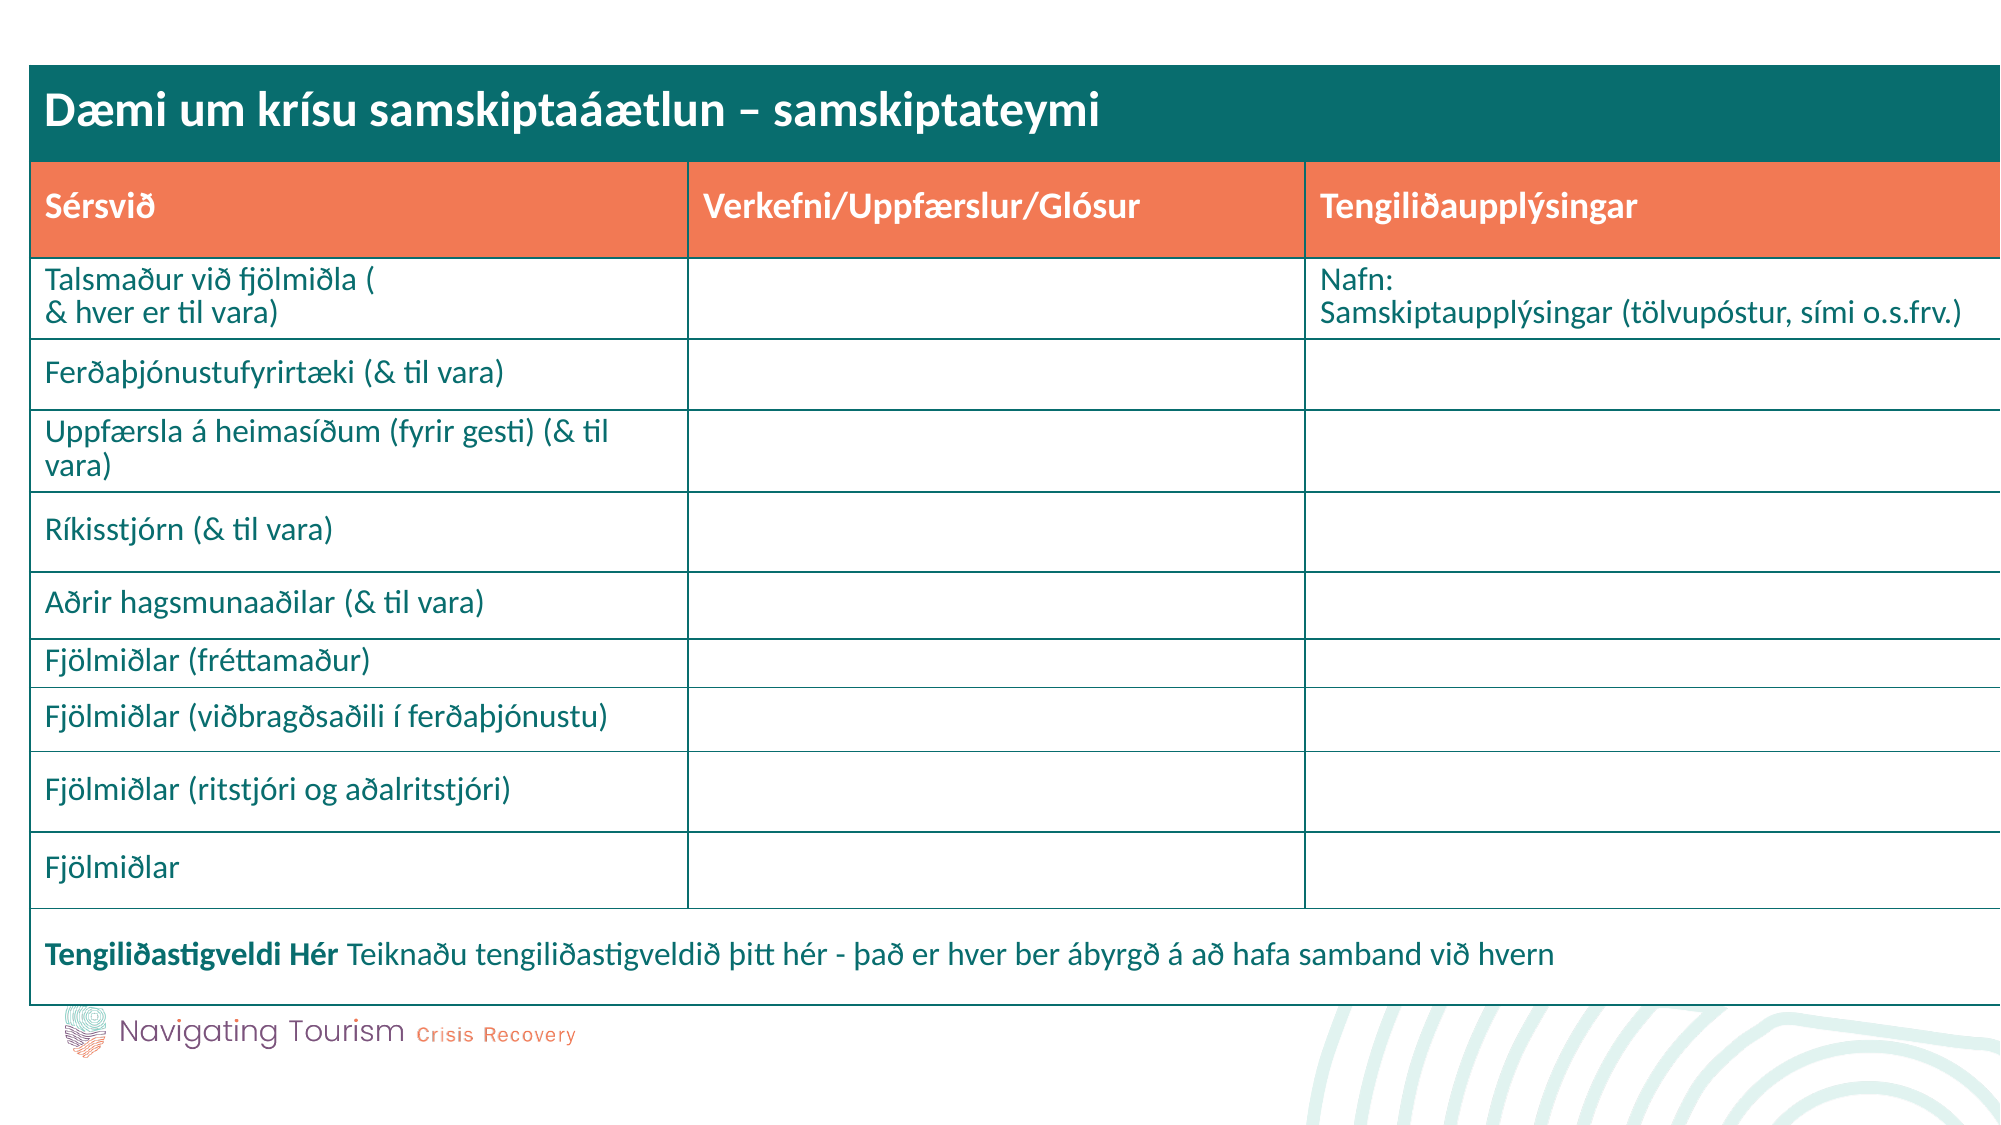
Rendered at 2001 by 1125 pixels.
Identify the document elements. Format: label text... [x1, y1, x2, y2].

table_cell Fjölmiðlar (ritstjóri og aðalritstjóri) [31, 752, 687, 831]
table_cell [1306, 833, 2000, 908]
table_cell [689, 259, 1304, 338]
table_cell Fjölmiðlar (fréttamaður) [31, 640, 687, 687]
table_cell [1306, 340, 2000, 409]
table_cell [1306, 688, 2000, 751]
table_cell [689, 340, 1304, 409]
table_header Dæmi um krísu samskiptaáætlun – samskiptateymi [31, 66, 2000, 161]
table_cell Talsmaður við fjölmiðla ( & hver er til vara) [31, 259, 687, 338]
table_cell [689, 752, 1304, 831]
table_cell Ferðaþjónustufyrirtæki (& til vara) [31, 340, 687, 409]
table_cell [689, 833, 1304, 908]
table_cell [1306, 752, 2000, 831]
table_cell Tengiliðastigveldi Hér Teiknaðu tengiliðastigveldið þitt hér - það er hver ber ábyrgð á að hafa samband við hvern [31, 909, 2000, 1004]
table_cell [689, 411, 1304, 491]
table_cell Sérsvið [31, 162, 687, 257]
table_cell [1306, 493, 2000, 571]
table_cell Ríkisstjórn (& til vara) [31, 493, 687, 571]
table_cell [689, 688, 1304, 751]
table_cell Fjölmiðlar [31, 833, 687, 908]
picture [65, 1006, 111, 1061]
table_cell [1306, 411, 2000, 491]
table_cell Verkefni/Uppfærslur/Glósur [689, 162, 1304, 257]
table_cell [1306, 640, 2000, 687]
table_cell [689, 640, 1304, 687]
table_cell Tengiliðaupplýsingar [1306, 162, 2000, 257]
table_cell Fjölmiðlar (viðbragðsaðili í ferðaþjónustu) [31, 688, 687, 751]
table_cell [689, 573, 1304, 638]
table_cell Aðrir hagsmunaaðilar (& til vara) [31, 573, 687, 638]
table_cell Uppfærsla á heimasíðum (fyrir gesti) (& til vara) [31, 411, 687, 491]
picture [112, 1006, 577, 1056]
table_cell [1306, 573, 2000, 638]
table_cell [689, 493, 1304, 571]
table_cell Nafn: Samskiptaupplýsingar (tölvupóstur, sími o.s.frv.) [1306, 259, 2000, 338]
picture [1298, 1006, 2000, 1125]
